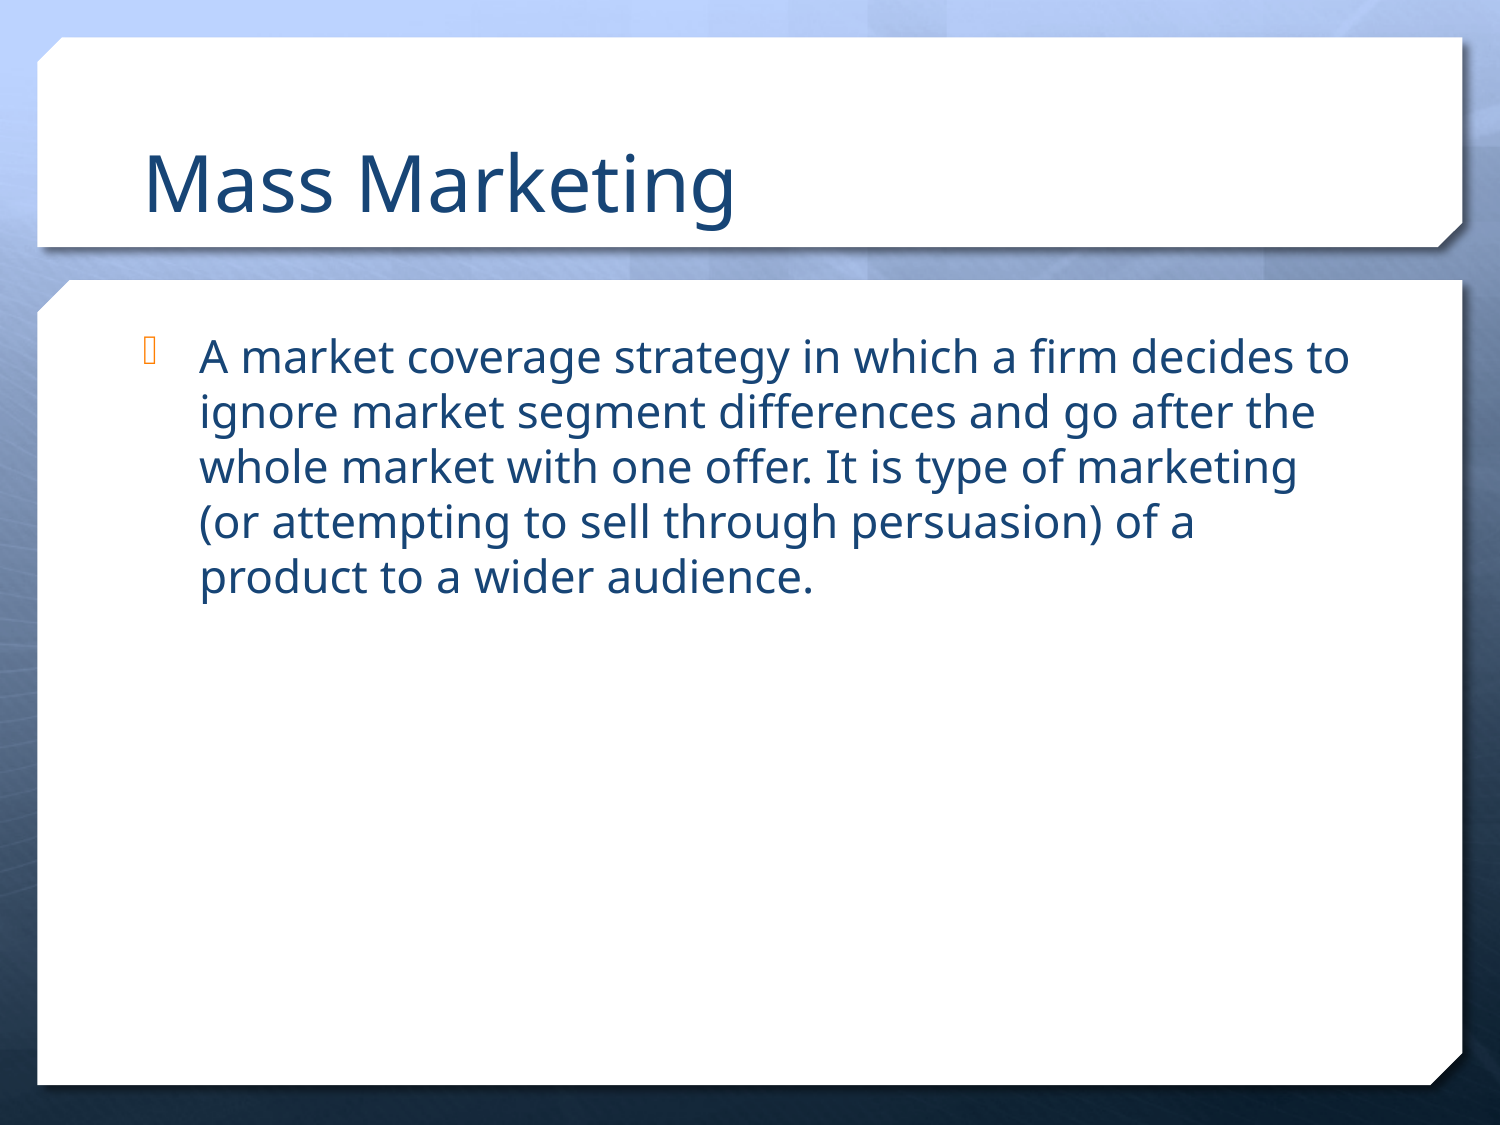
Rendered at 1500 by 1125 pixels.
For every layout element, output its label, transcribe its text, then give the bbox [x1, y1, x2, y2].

title Mass Marketing [127, 48, 1372, 236]
list A market coverage strategy in which a firm decides to ignore market segment differences and go after the whole market with one offer. It is type of marketing (or attempting to sell through persuasion) of a product to a wider audience. [127, 319, 1372, 978]
